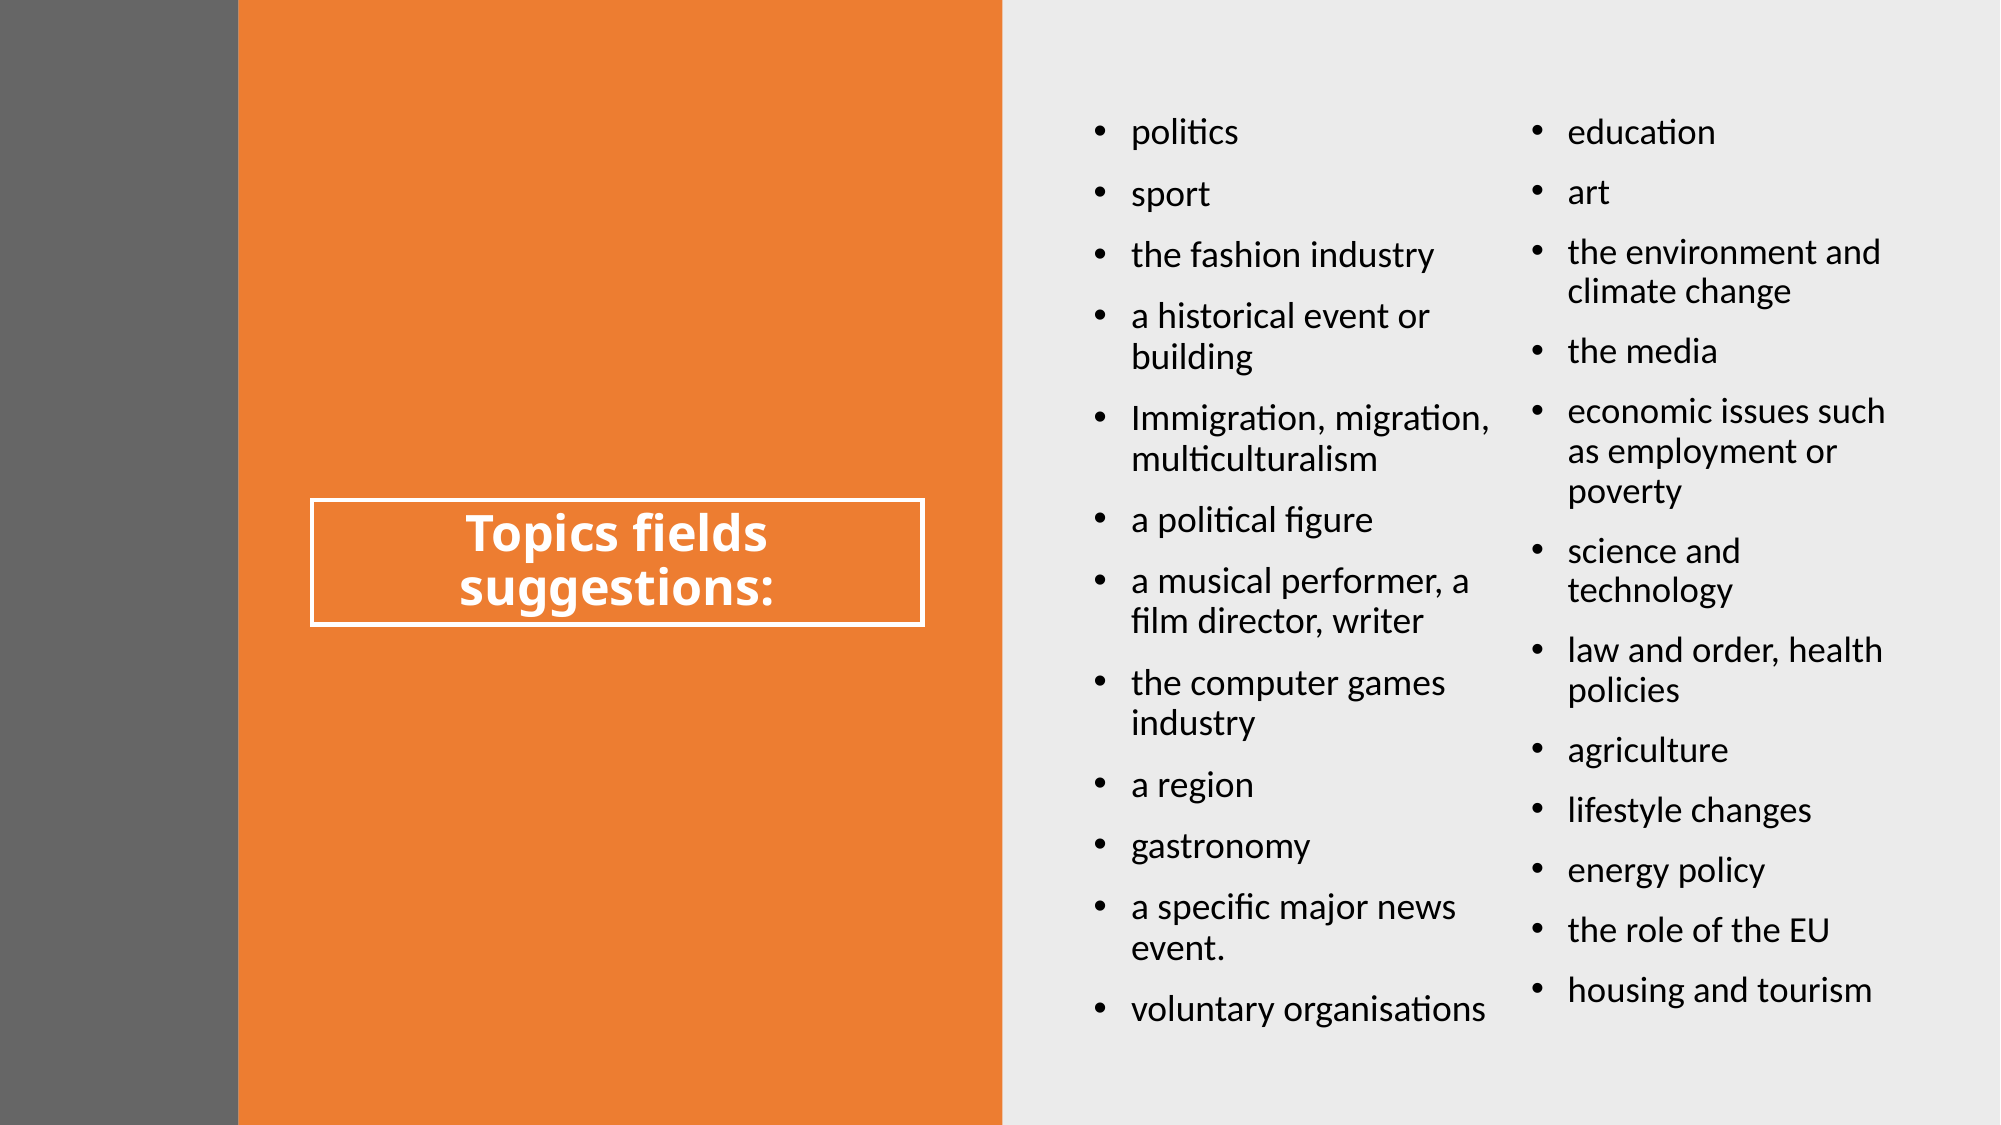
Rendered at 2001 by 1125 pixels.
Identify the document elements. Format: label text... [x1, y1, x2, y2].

text_box [239, 0, 1003, 1125]
list politics sport the fashion industry a historical event or building Immigration, migration, multiculturalism a political figure a musical performer, a film director, writer the computer games industry a region gastronomy a specific major news event. voluntary organisations [1078, 104, 1531, 1039]
list education art the environment and climate change the media economic issues such as employment or poverty science and technology law and order, health policies agriculture lifestyle changes energy policy the role of the EU housing and tourism [1515, 104, 1908, 1020]
text_box [0, 0, 239, 1125]
text_box [1003, 0, 2000, 1125]
title Topics fields suggestions: [311, 500, 923, 625]
